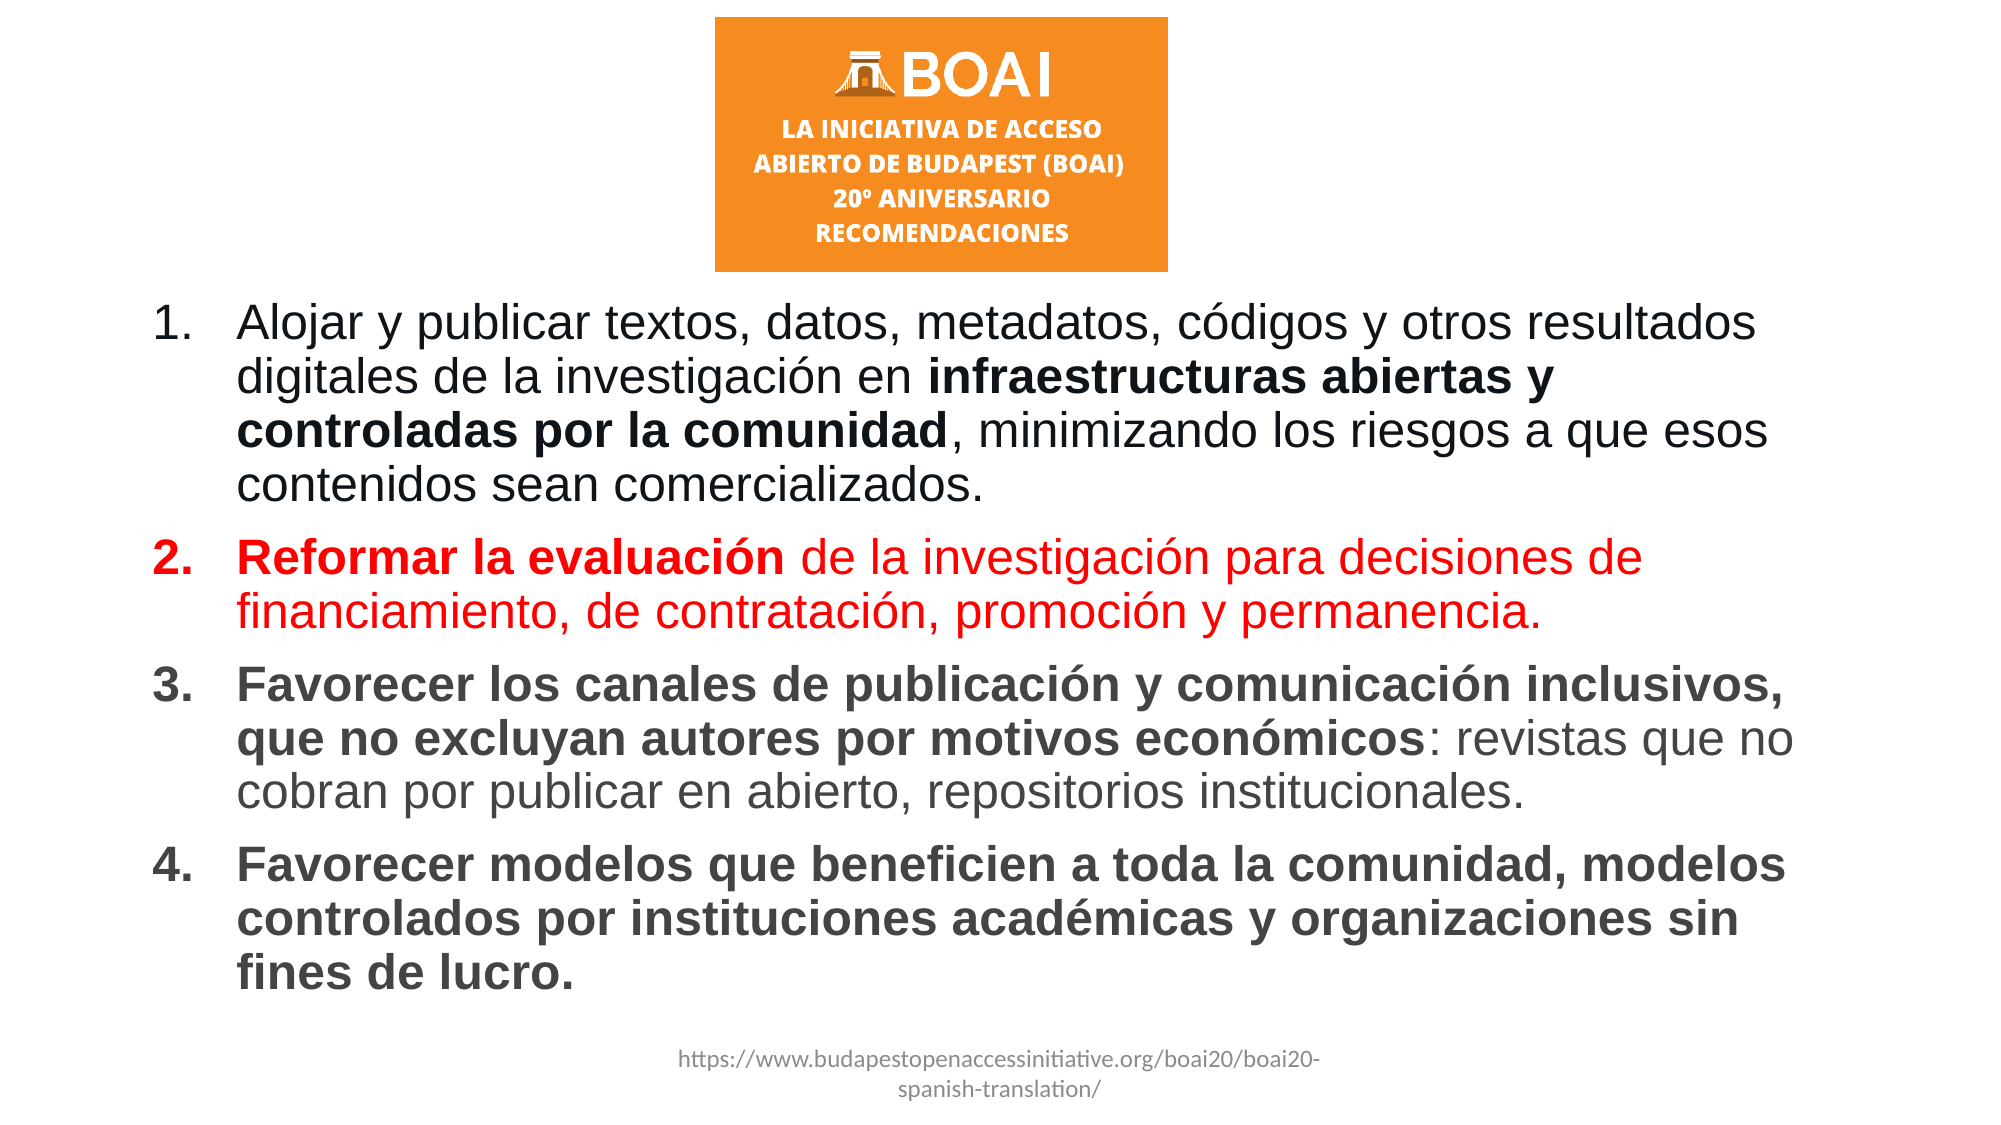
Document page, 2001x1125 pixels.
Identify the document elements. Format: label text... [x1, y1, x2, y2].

picture [715, 17, 1168, 272]
footer https://www.budapestopenaccessinitiative.org/boai20/boai20-spanish-translation/ [662, 1042, 1338, 1103]
list Alojar y publicar textos, datos, metadatos, códigos y otros resultados digitales de la investigación en infraestructuras abiertas y controladas por la comunidad, minimizando los riesgos a que esos contenidos sean comercializados. Reformar la evaluación de la investigación para decisiones de financiamiento, de contratación, promoción y permanencia. Favorecer los canales de publicación y comunicación inclusivos, que no excluyan autores por motivos económicos: revistas que no cobran por publicar en abierto, repositorios institucionales. Favorecer modelos que beneficien a toda la comunidad, modelos controlados por instituciones académicas y organizaciones sin fines de lucro. [137, 289, 1863, 1014]
